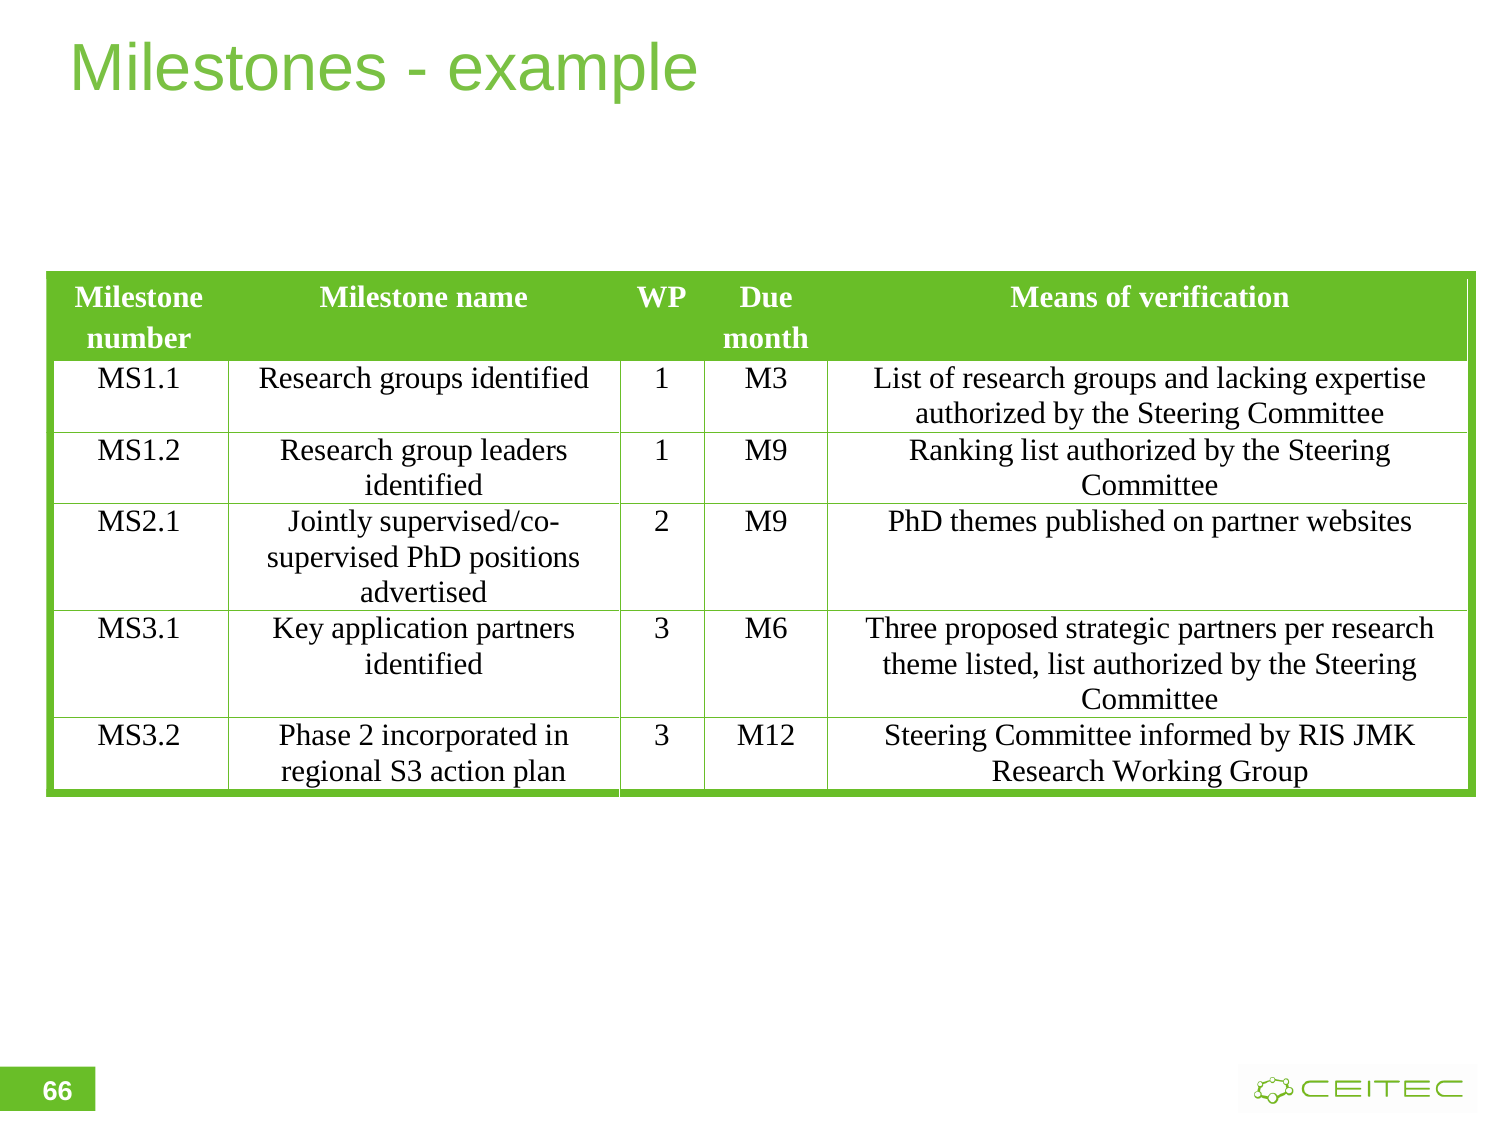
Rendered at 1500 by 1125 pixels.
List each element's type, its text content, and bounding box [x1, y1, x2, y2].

title Milestones - example [70, 32, 1428, 163]
picture [1238, 1064, 1478, 1113]
picture [46, 270, 1480, 866]
